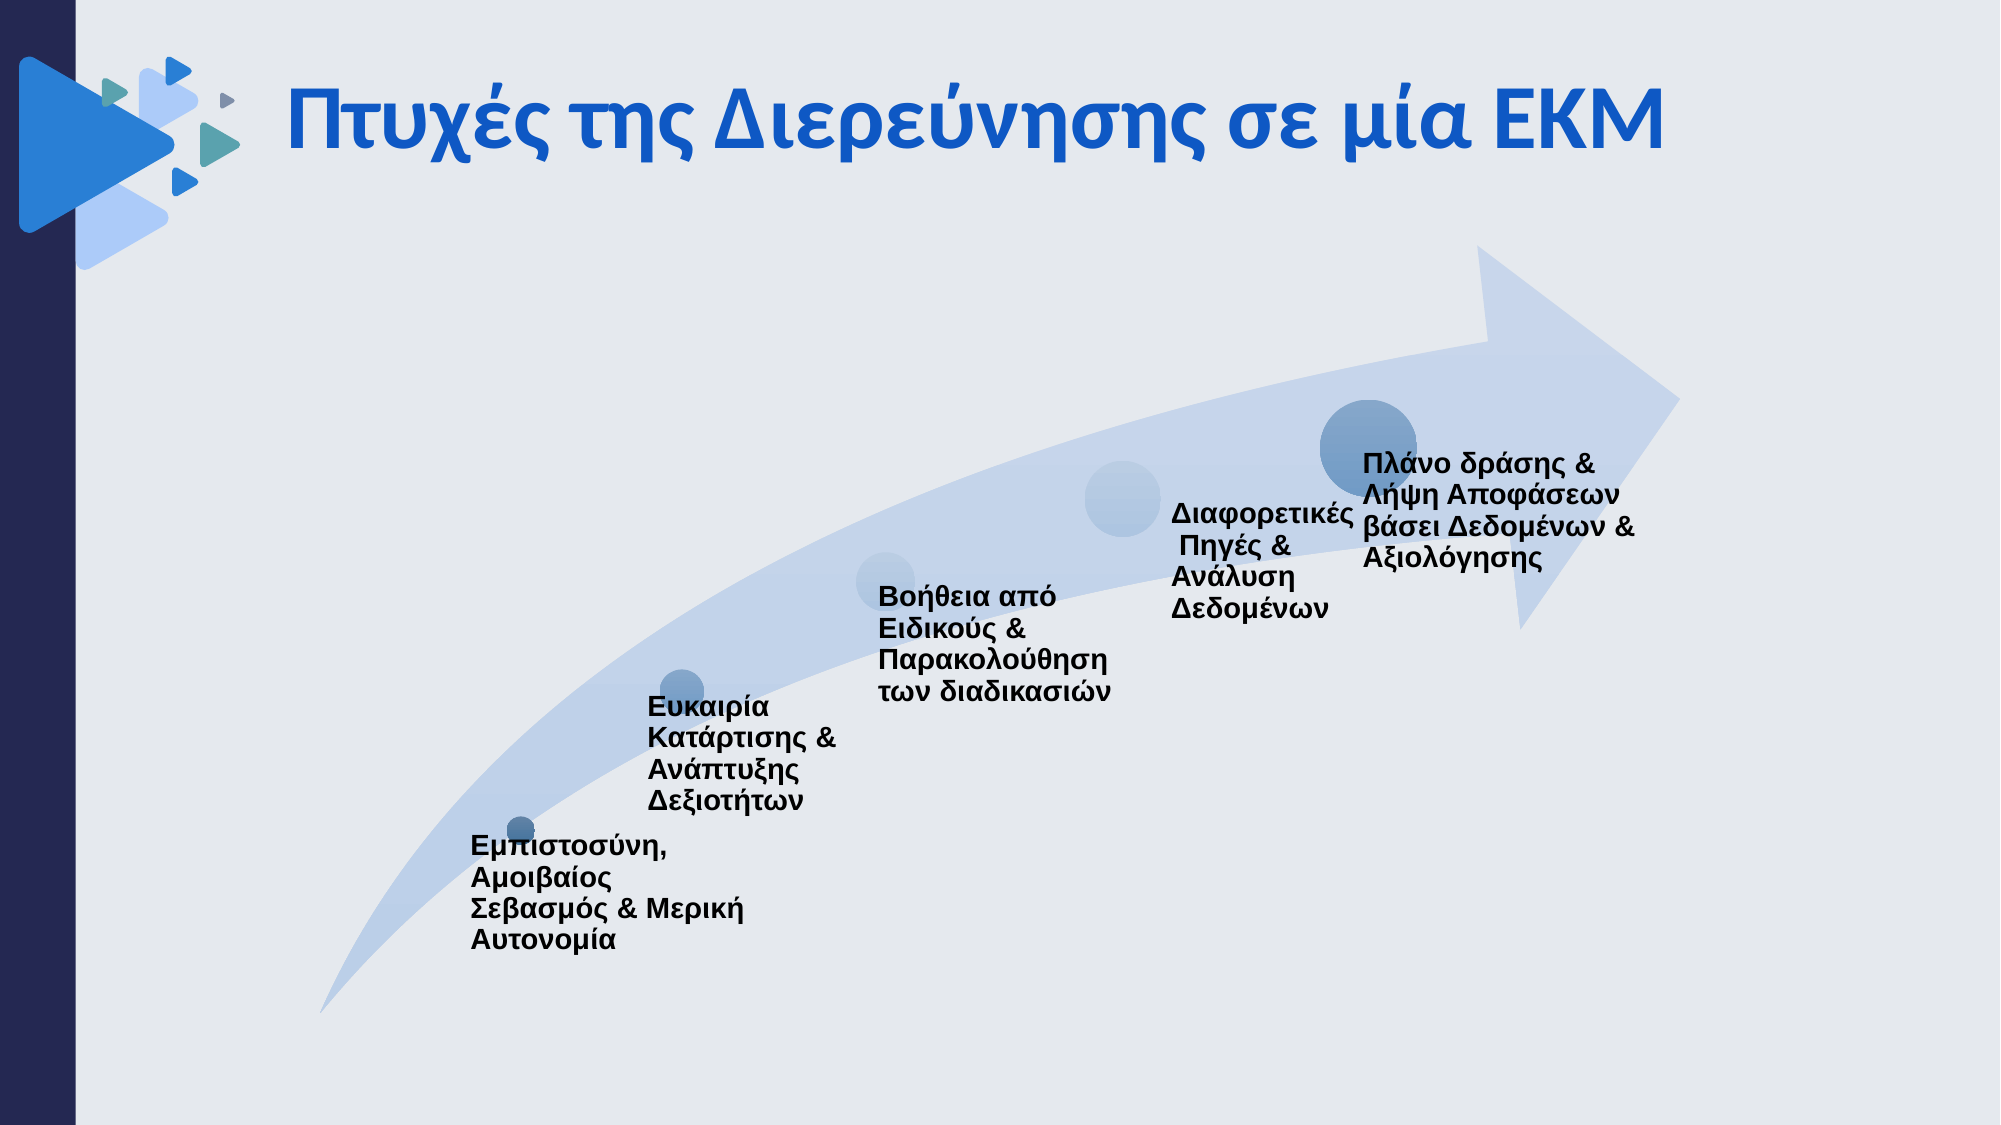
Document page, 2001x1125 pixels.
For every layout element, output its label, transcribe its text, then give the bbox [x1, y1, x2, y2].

title Πτυχές της Διερεύνησης σε μία ΕΚΜ [266, 59, 1863, 245]
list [137, 245, 1863, 1014]
